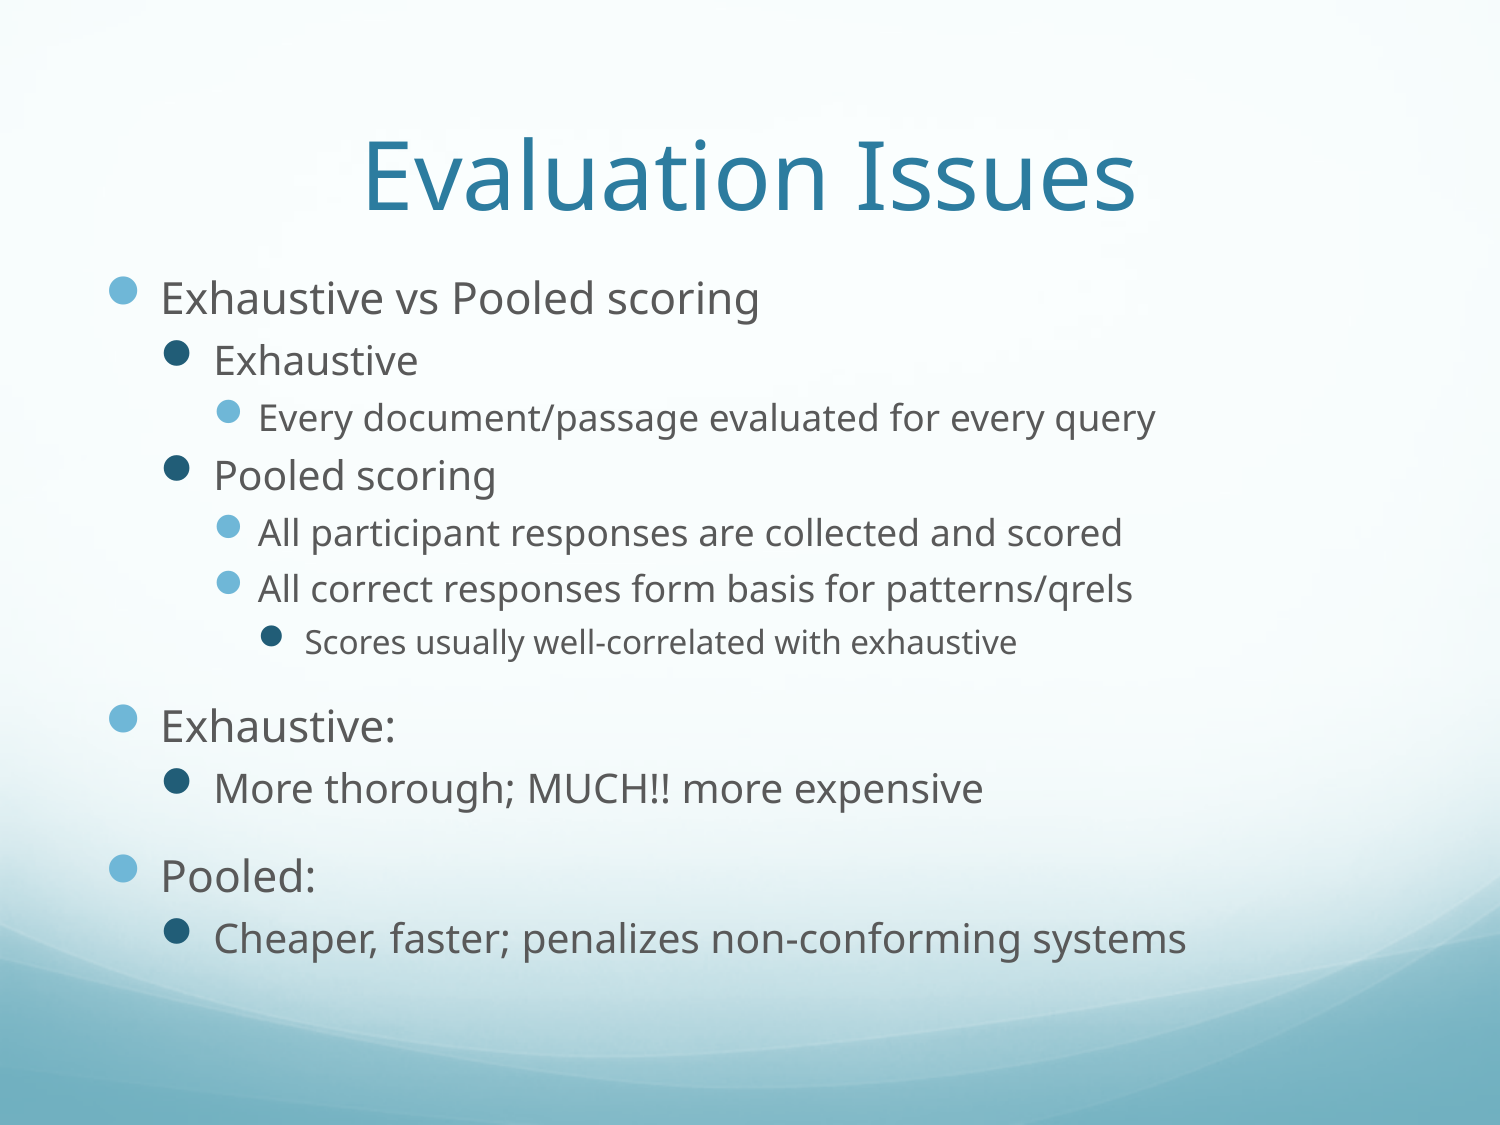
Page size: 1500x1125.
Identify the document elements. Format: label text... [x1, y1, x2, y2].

title Evaluation Issues [90, 17, 1410, 237]
list Exhaustive vs Pooled scoring Exhaustive Every document/passage evaluated for every query Pooled scoring All participant responses are collected and scored All correct responses form basis for patterns/qrels Scores usually well-correlated with exhaustive Exhaustive: More thorough; MUCH!! more expensive Pooled: Cheaper, faster; penalizes non-conforming systems [90, 262, 1410, 975]
